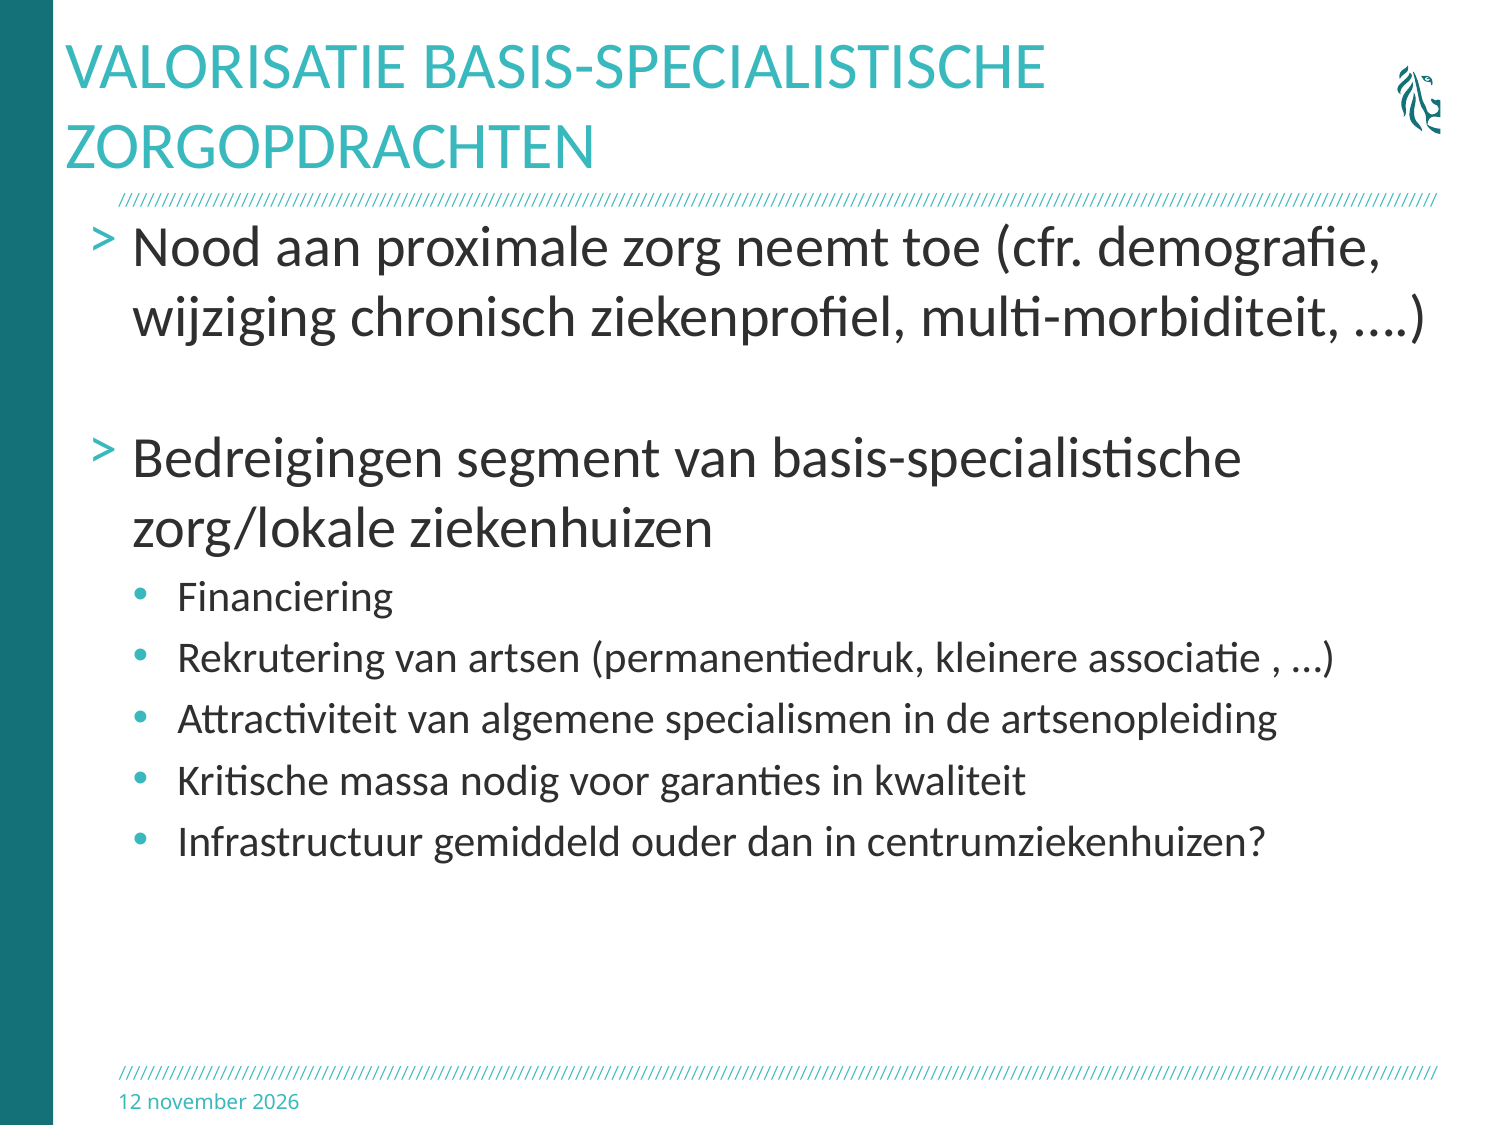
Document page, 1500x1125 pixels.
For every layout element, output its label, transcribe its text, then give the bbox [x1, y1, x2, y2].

list Nood aan proximale zorg neemt toe (cfr. demografie, wijziging chronisch ziekenprofiel, multi-morbiditeit, ….) Bedreigingen segment van basis-specialistische zorg/lokale ziekenhuizen Financiering Rekrutering van artsen (permanentiedruk, kleinere associatie , …) Attractiviteit van algemene specialismen in de artsenopleiding Kritische massa nodig voor garanties in kwaliteit Infrastructuur gemiddeld ouder dan in centrumziekenhuizen? [88, 208, 1471, 953]
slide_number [118, 1080, 301, 1125]
title VALORISATIE BASIS-SPECIALISTISCHE ZORGOPDRACHtEN [64, 19, 1500, 185]
